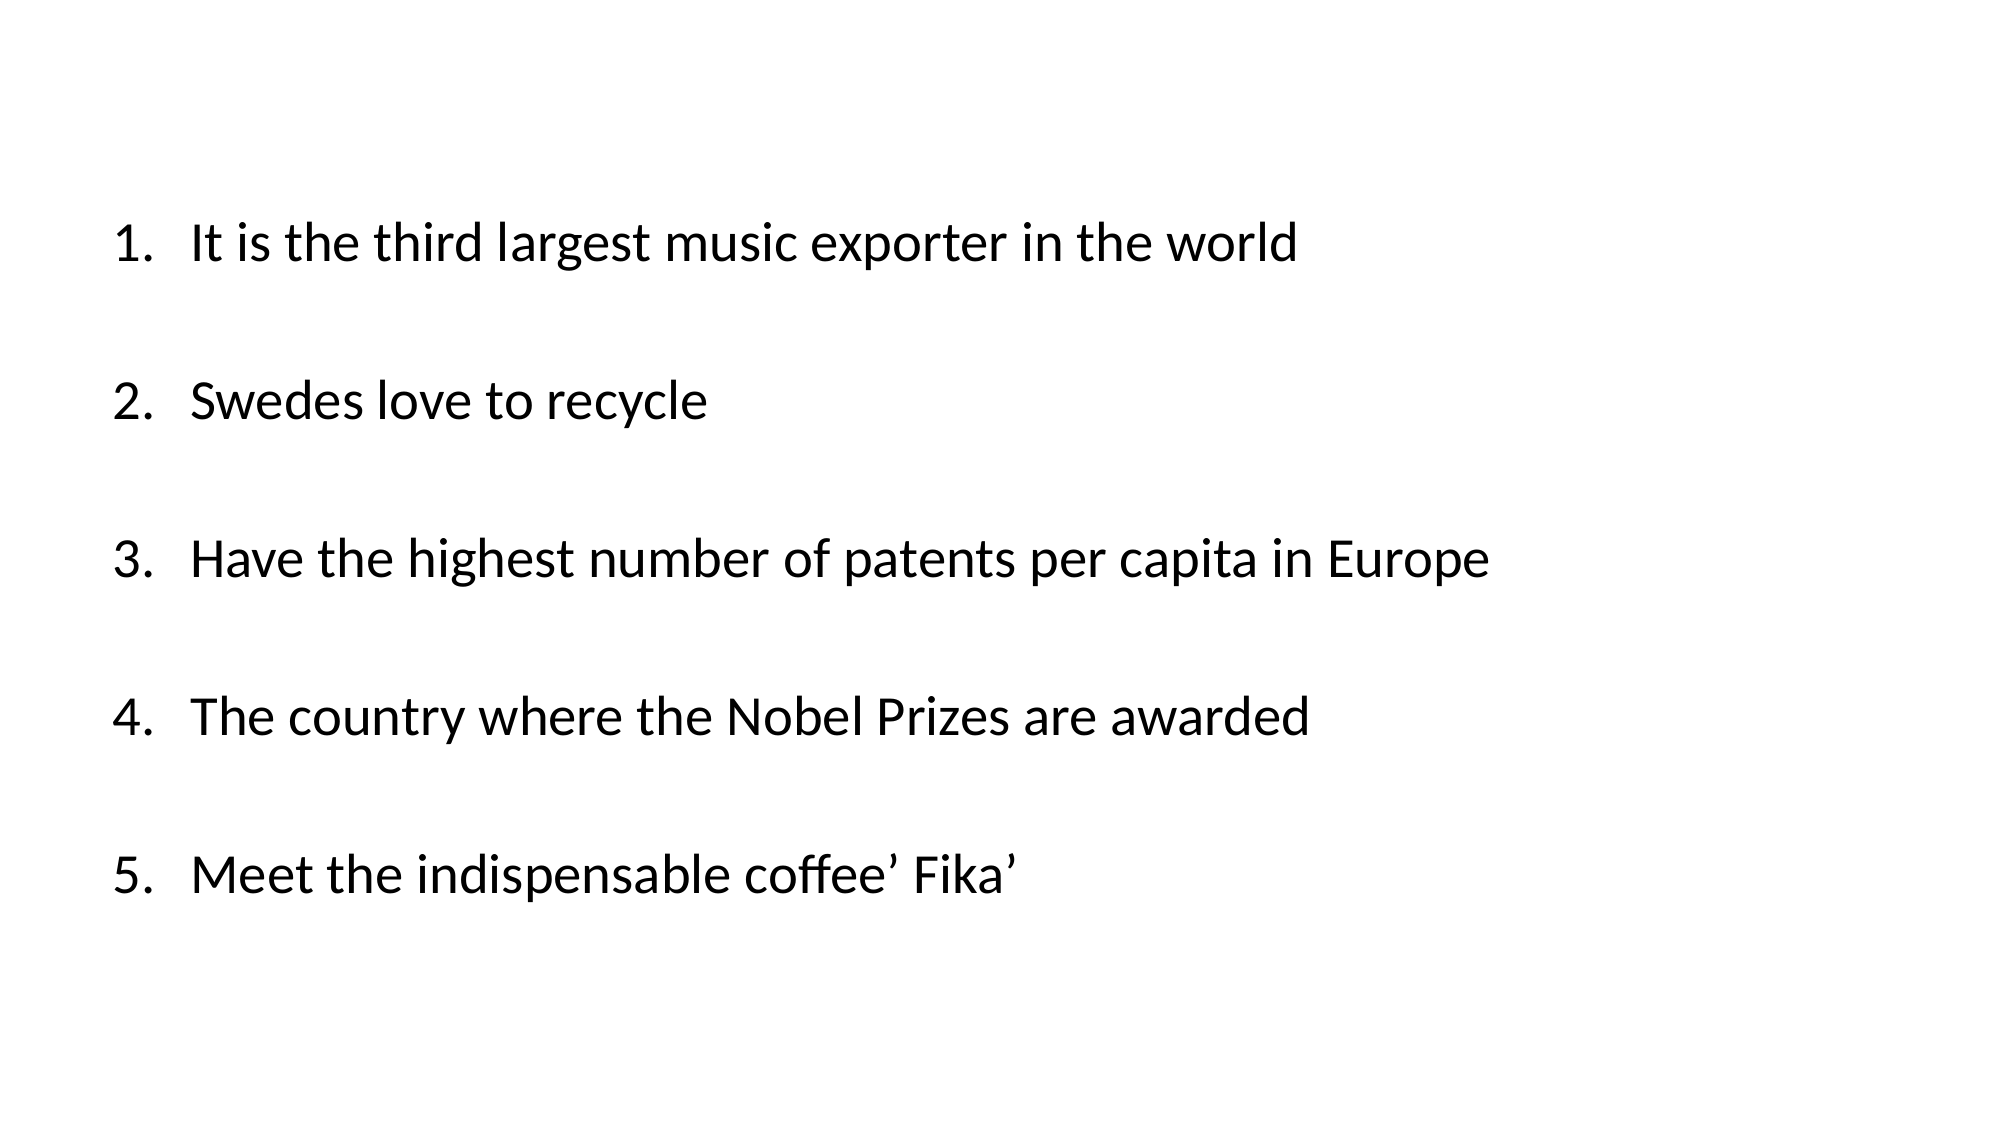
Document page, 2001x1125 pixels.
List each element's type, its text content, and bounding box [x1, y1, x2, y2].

list It is the third largest music exporter in the world Swedes love to recycle Have the highest number of patents per capita in Europe The country where the Nobel Prizes are awarded Meet the indispensable coffee’ Fika’ [97, 205, 1823, 920]
